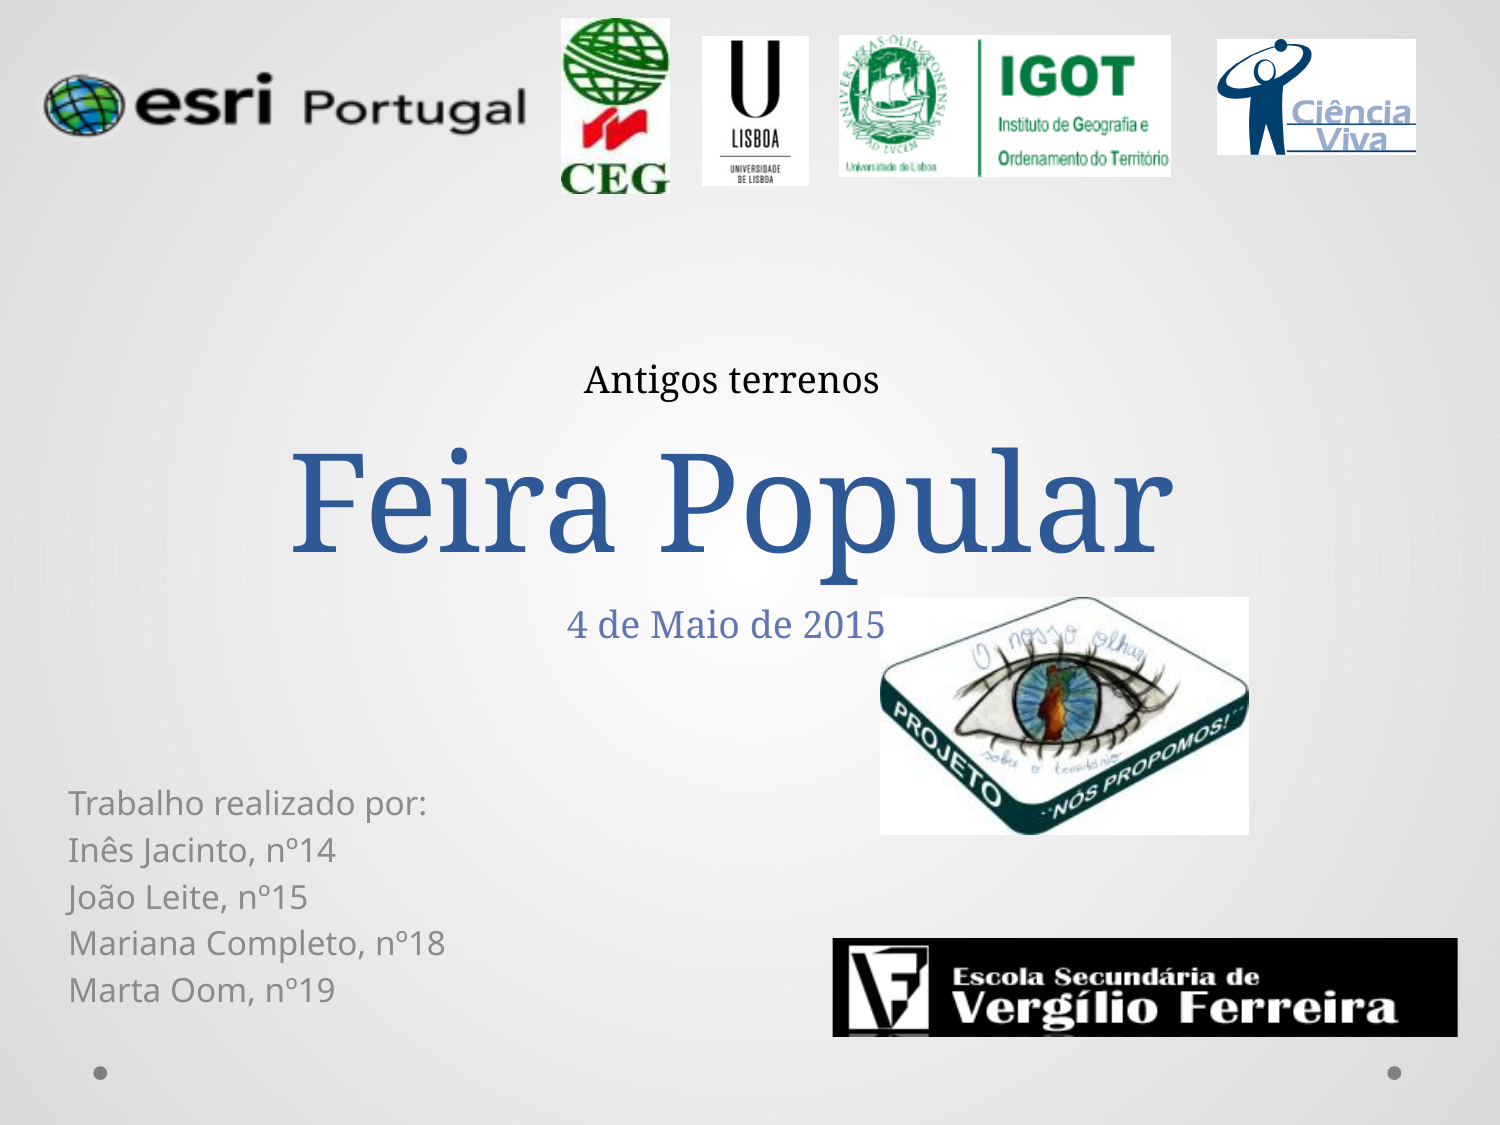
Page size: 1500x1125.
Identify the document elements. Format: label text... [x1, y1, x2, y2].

picture [832, 938, 1458, 1037]
subtitle Trabalho realizado por: Inês Jacinto, nº14 João Leite, nº15 Mariana Completo, nº18 Marta Oom, nº19 [53, 775, 1104, 1063]
text_box 4 de Maio de 2015 [552, 593, 913, 654]
picture [1217, 38, 1416, 155]
title Feira Popular [147, 290, 1317, 588]
picture [702, 35, 810, 187]
picture [17, 18, 670, 194]
picture [880, 597, 1249, 835]
text_box Antigos terrenos [537, 348, 928, 408]
picture [839, 34, 1171, 178]
